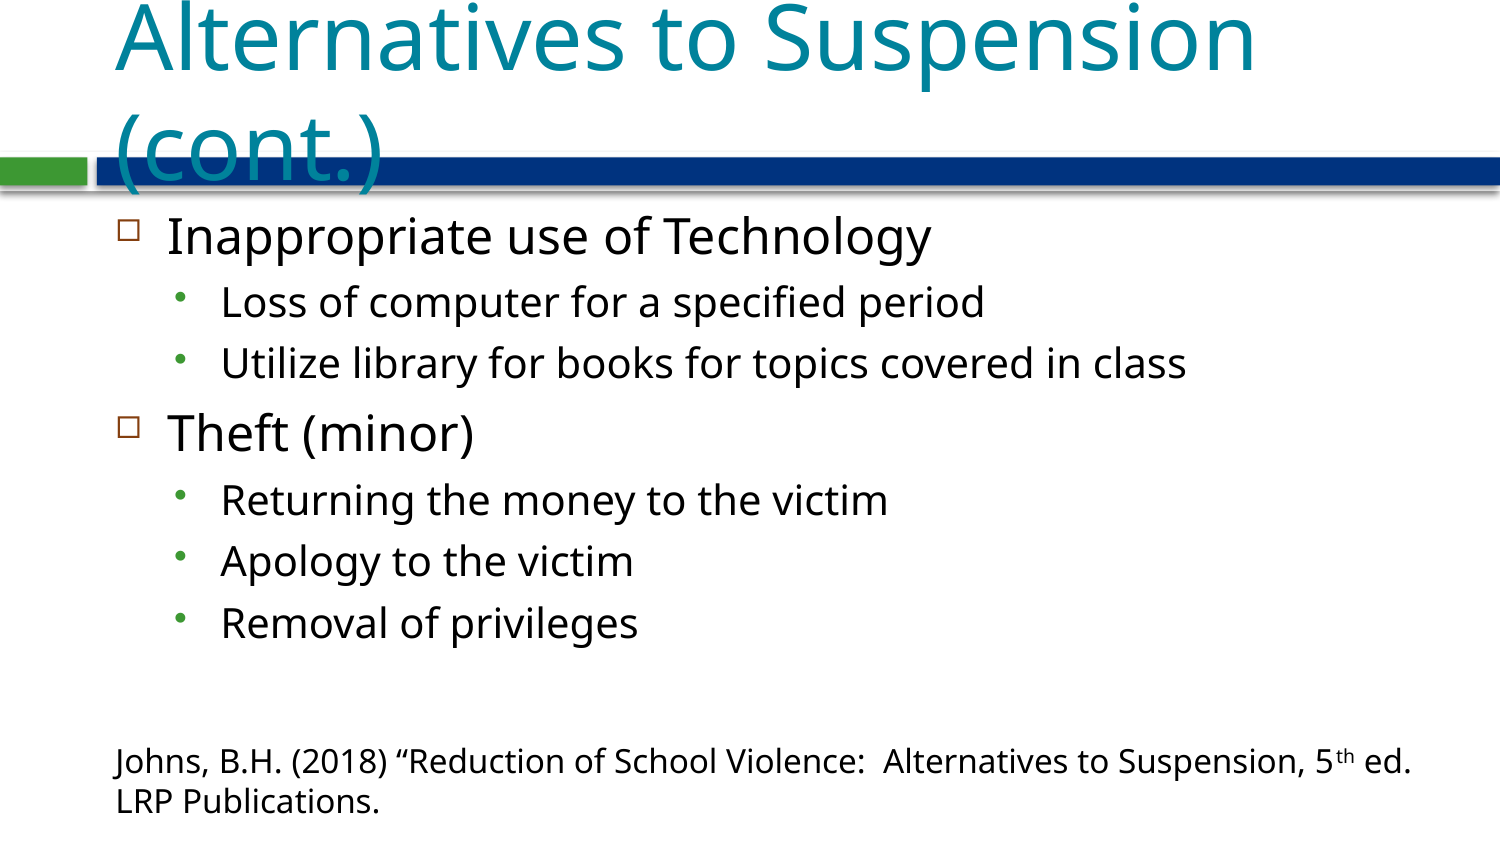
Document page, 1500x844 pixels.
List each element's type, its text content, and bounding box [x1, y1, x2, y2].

title Alternatives to Suspension (cont.) [100, 28, 1438, 150]
list Inappropriate use of Technology Loss of computer for a specified period Utilize library for books for topics covered in class Theft (minor) Returning the money to the victim Apology to the victim Removal of privileges Johns, B.H. (2018) “Reduction of School Violence: Alternatives to Suspension, 5th ed. LRP Publications. [100, 196, 1438, 822]
